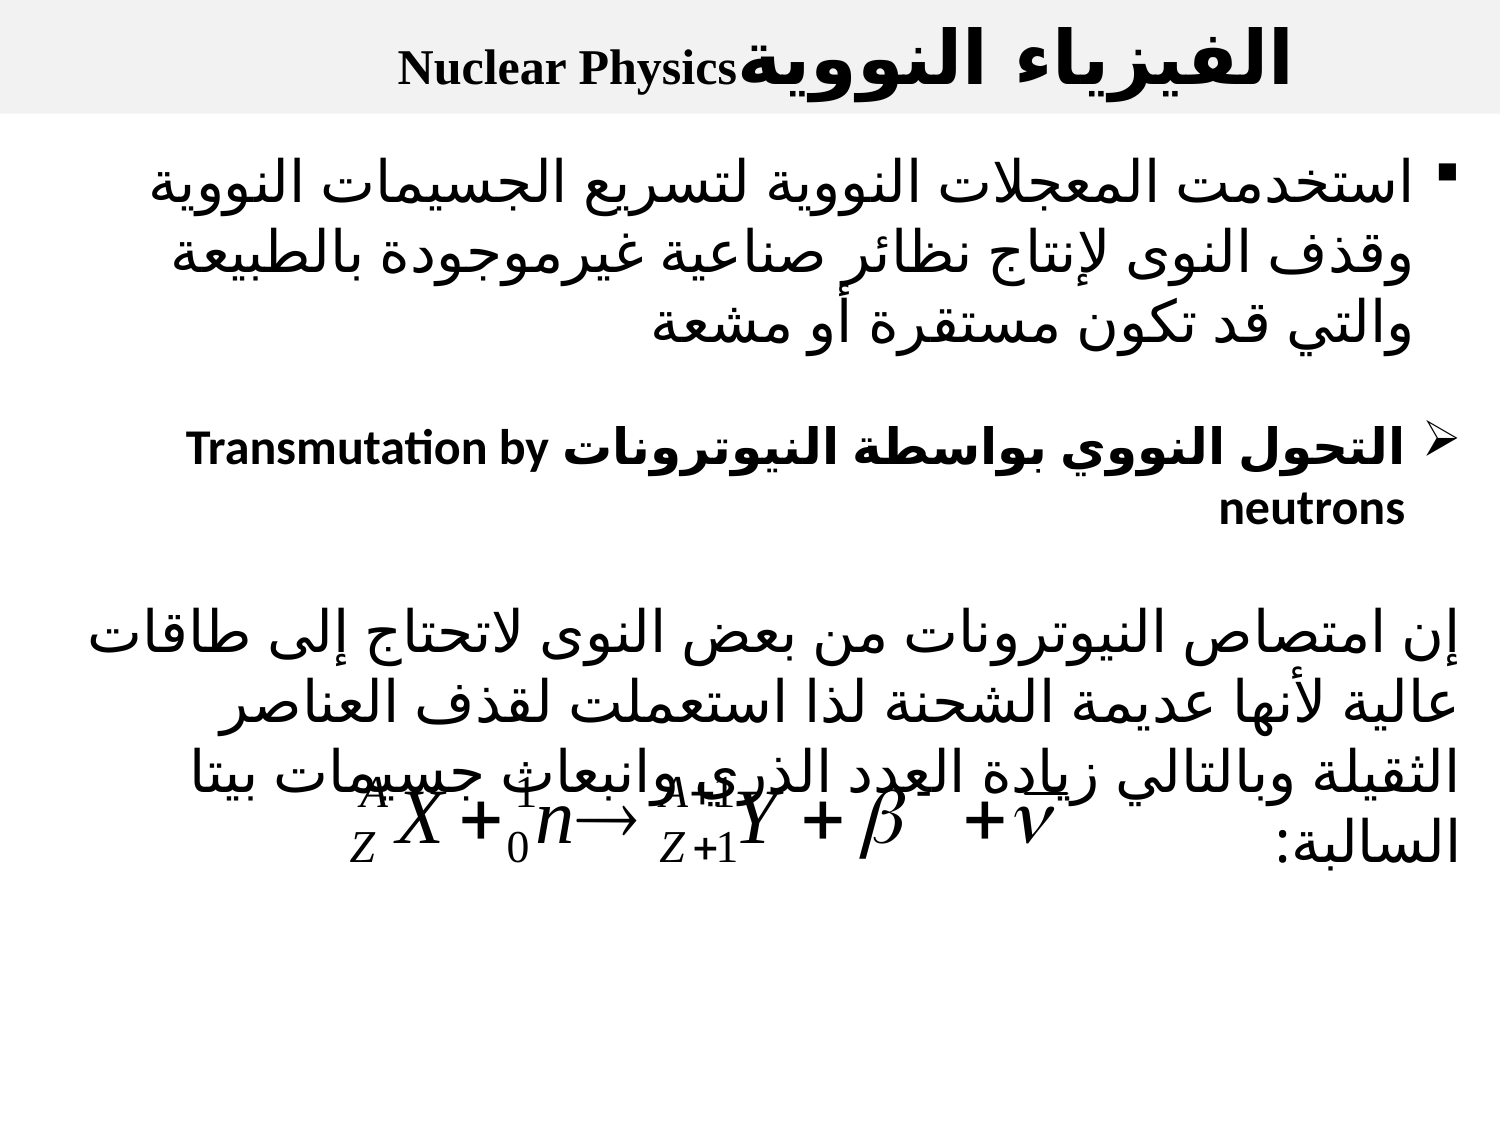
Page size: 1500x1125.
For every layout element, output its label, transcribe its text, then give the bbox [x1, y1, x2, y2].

text_box اﺳﺘﺨﺪﻣﺖ اﻟﻤﻌﺠﻼت اﻟﻨﻮوﻳﺔ ﻟﺘﺴﺮﻳﻊ اﻟﺠﺴﻴﻤﺎت اﻟﻨﻮوﻳﺔ وﻗﺬف اﻟﻨﻮى ﻹﻧﺘﺎج ﻧﻈﺎﺋﺮ ﺻﻨﺎﻋﻴﺔ ﻏﻴﺮﻣﻮﺟﻮدة ﺑﺎﻟﻄﺒﻴﻌﺔ واﻟﺘﻲ ﻗﺪ ﺗﻜﻮن ﻣﺴﺘﻘﺮة أو ﻣﺸﻌﺔ اﻟﺘﺤﻮل اﻟﻨﻮوي ﺑﻮاﺳﻄﺔ النيوترونات Transmutation by neutrons إن امتصاص النيوترونات من بعض النوى لاتحتاج إلى طاقات عالية لأنها عديمة الشحنة لذا استعملت لقذف العناصر الثقيلة وبالتالي زيادة العدد الذري وانبعاث جسيمات بيتا السالبة: [53, 137, 1477, 882]
text_box الفيزياء النوويةNuclear Physics [0, 0, 1500, 114]
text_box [336, 758, 1082, 883]
